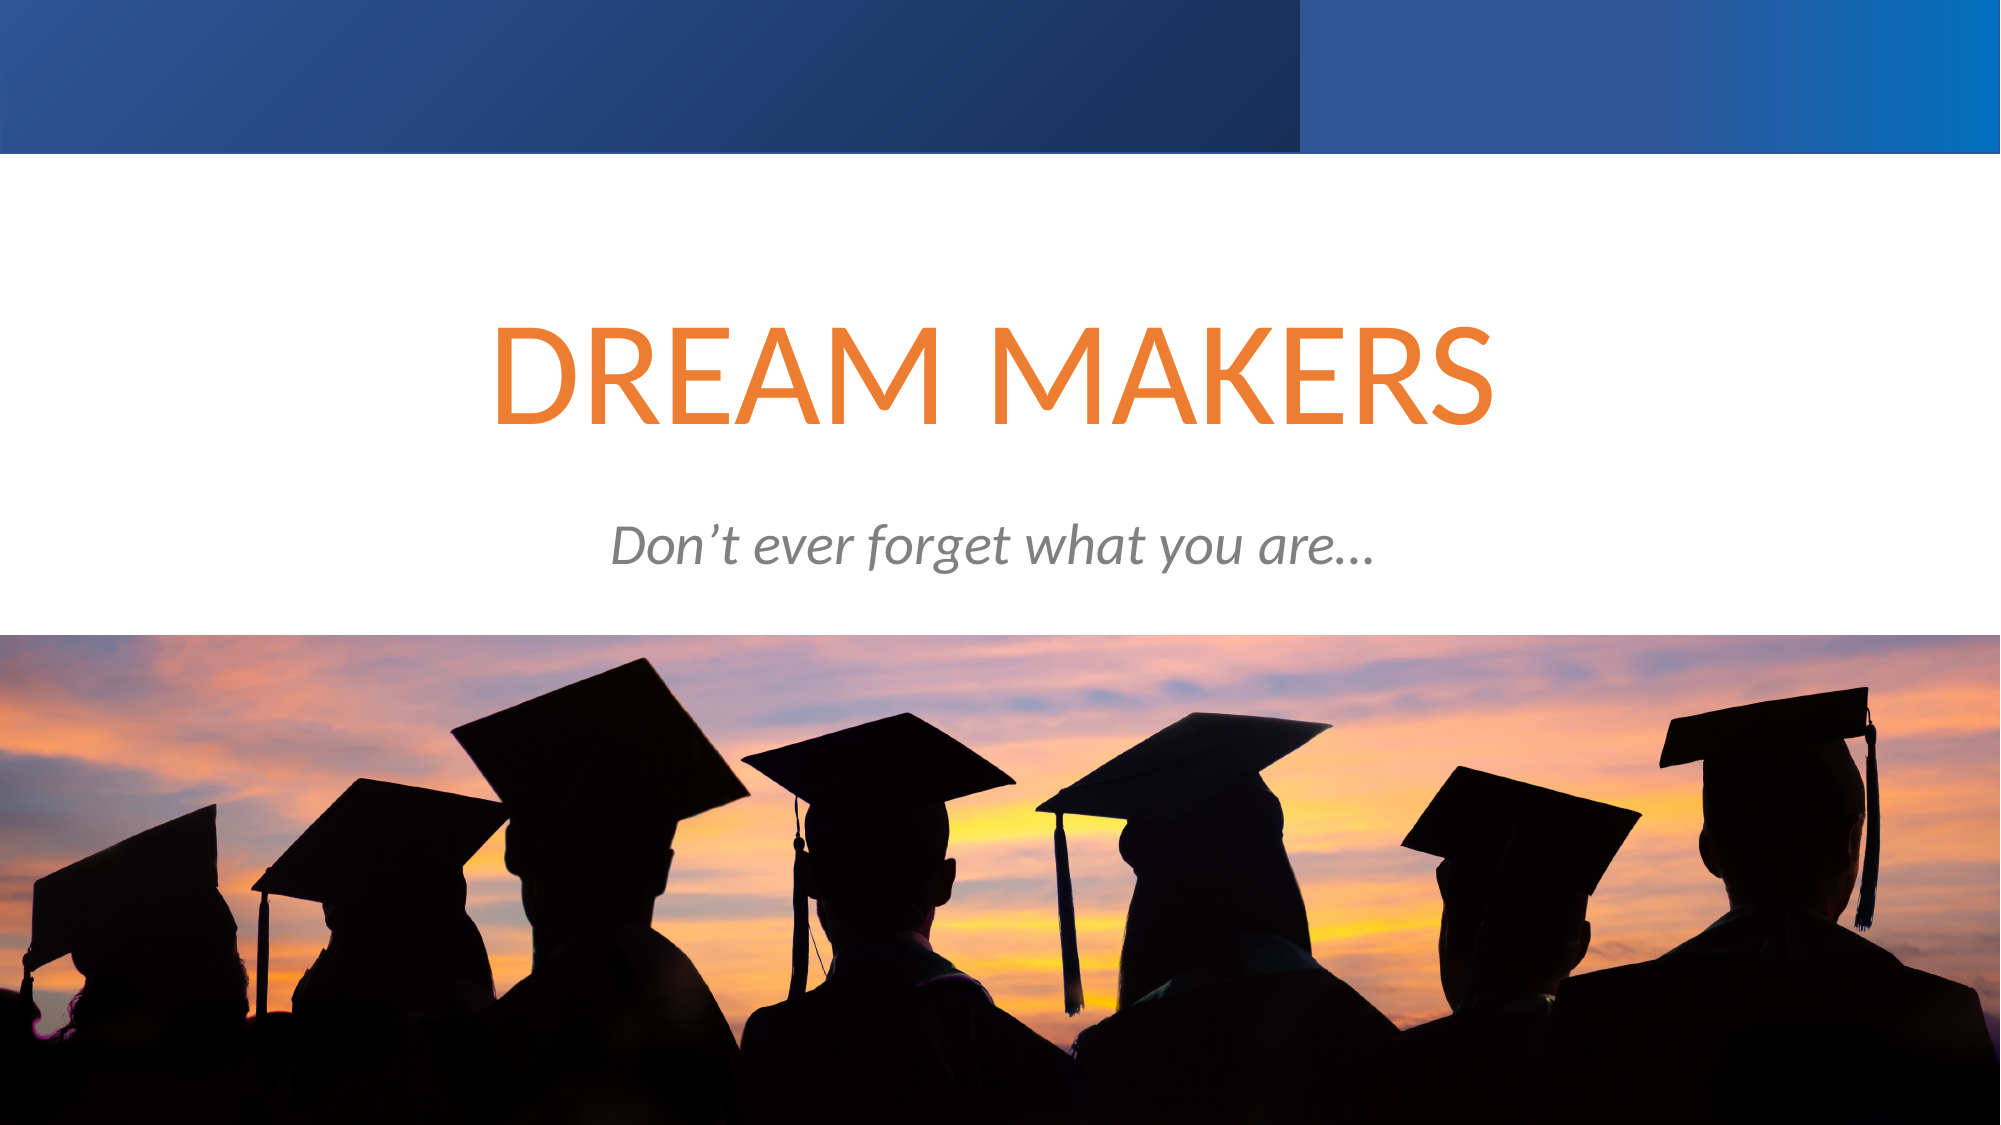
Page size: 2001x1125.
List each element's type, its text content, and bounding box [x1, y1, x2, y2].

text_box Don’t ever forget what you are… [87, 499, 1900, 584]
text_box DREAM MAKERS [473, 266, 1514, 462]
picture [0, 635, 2000, 1125]
text_box [0, 0, 1300, 154]
text_box [1300, 0, 2000, 154]
